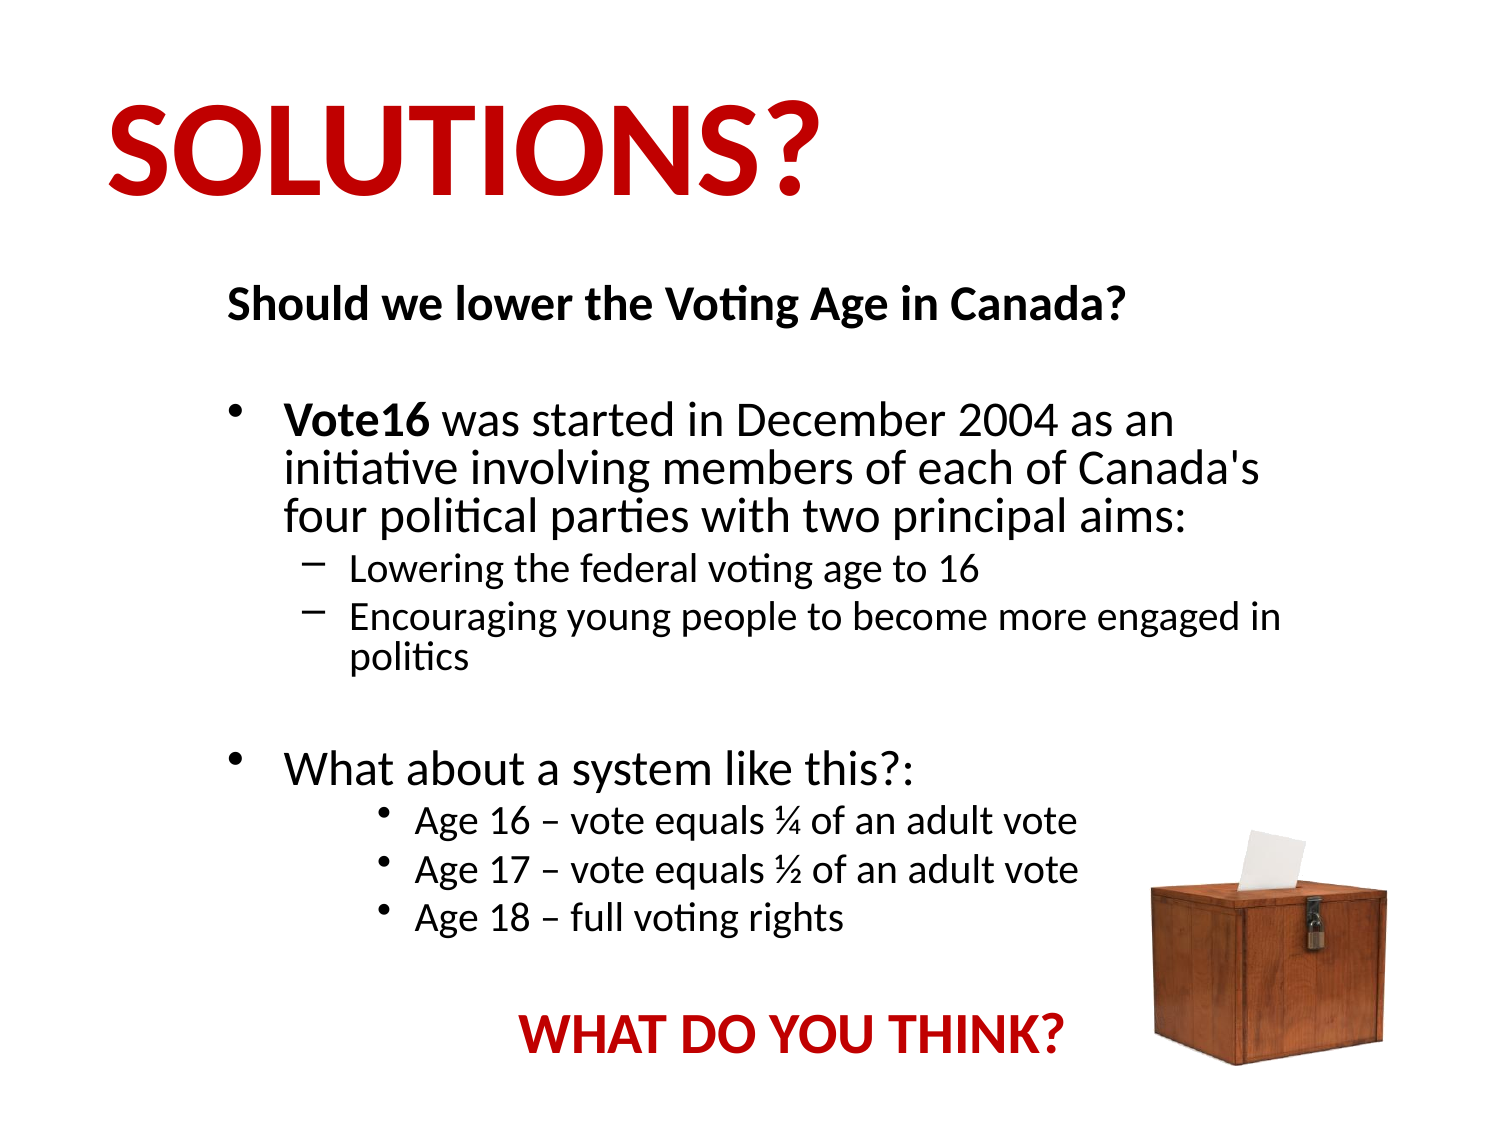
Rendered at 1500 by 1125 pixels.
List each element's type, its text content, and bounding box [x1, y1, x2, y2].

text_box SOLUTIONS? [91, 50, 872, 230]
picture [1124, 812, 1412, 1088]
text_box Should we lower the Voting Age in Canada? Vote16 was started in December 2004 as an initiative involving members of each of Canada's four political parties with two principal aims: Lowering the federal voting age to 16 Encouraging young people to become more engaged in politics What about a system like this?: Age 16 – vote equals ¼ of an adult vote Age 17 – vote equals ½ of an adult vote Age 18 – full voting rights [212, 275, 1338, 947]
text_box What do you think? [503, 987, 1082, 1073]
